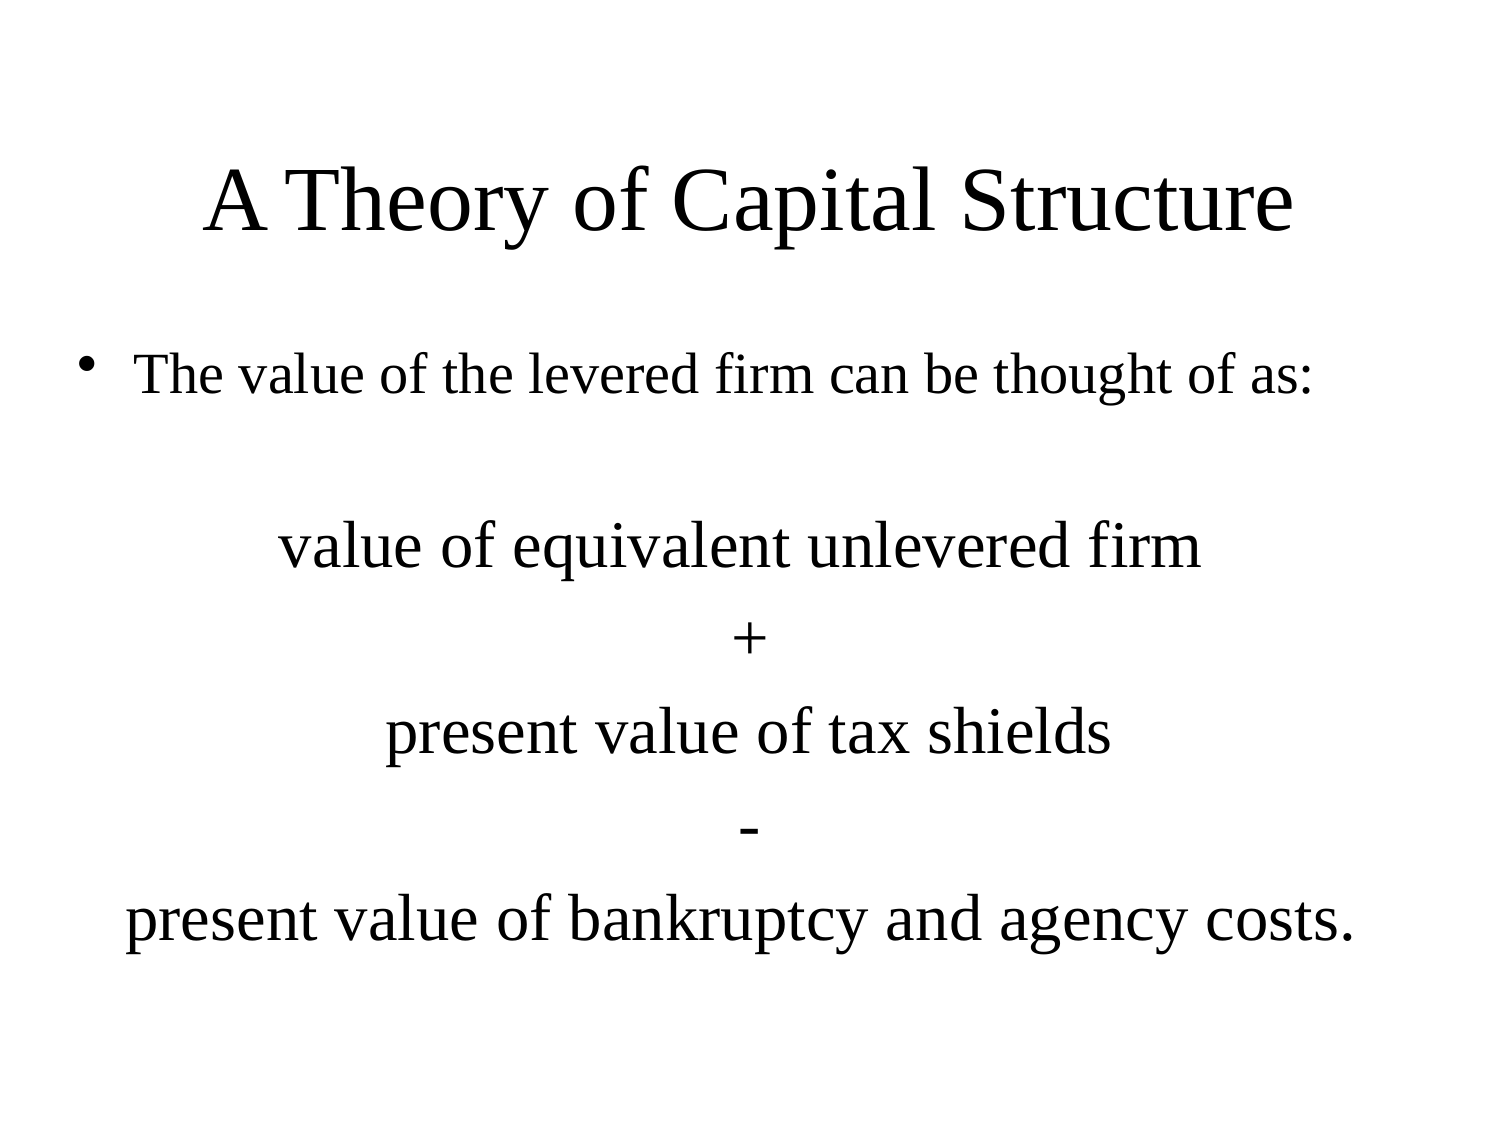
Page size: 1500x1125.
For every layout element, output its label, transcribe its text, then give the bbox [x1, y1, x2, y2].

list The value of the levered firm can be thought of as: value of equivalent unlevered firm + present value of tax shields - present value of bankruptcy and agency costs. [62, 328, 1438, 999]
title A Theory of Capital Structure [112, 99, 1388, 288]
